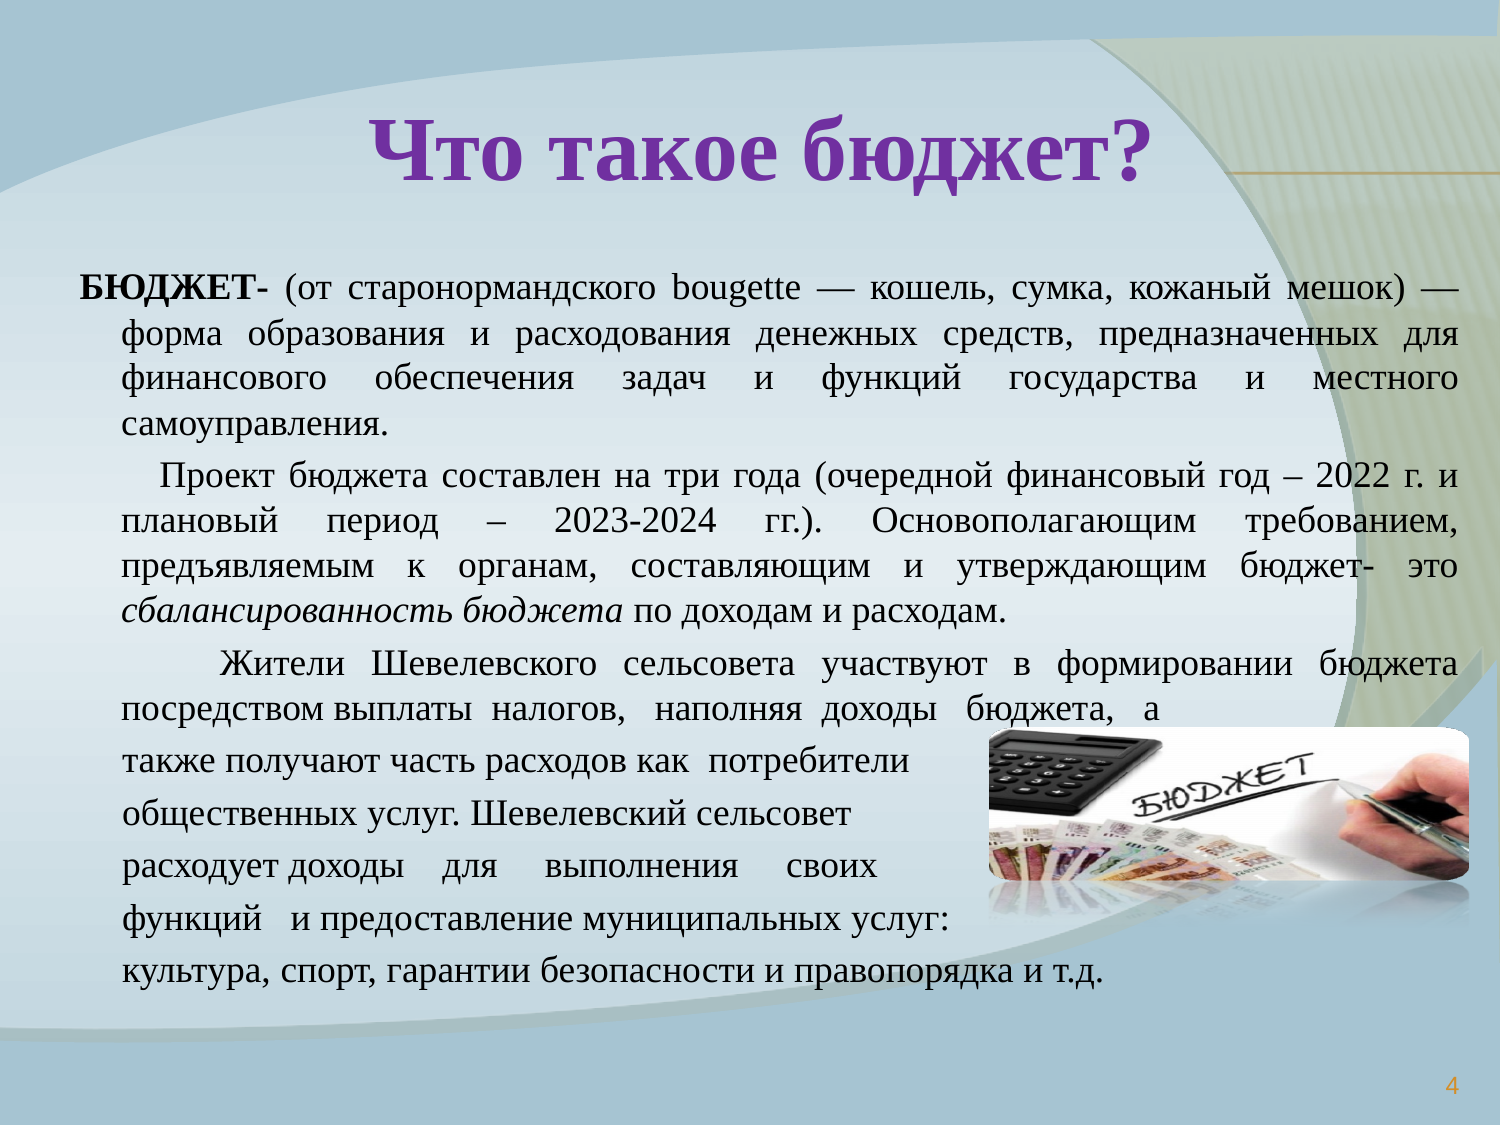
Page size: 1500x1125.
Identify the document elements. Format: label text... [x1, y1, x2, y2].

slide_number 4 [1350, 1061, 1475, 1103]
picture [985, 727, 1471, 1036]
title Что такое бюджет? [50, 75, 1475, 213]
list БЮДЖЕТ- (от старонормандского bougette — кошель, сумка, кожаный мешок) — форма образования и расходования денежных средств, предназначенных для финансового обеспечения задач и функций государства и местного самоуправления. Проект бюджета составлен на три года (очередной финансовый год – 2022 г. и плановый период – 2023-2024 гг.). Основополагающим требованием, предъявляемым к органам, составляющим и утверждающим бюджет- это сбалансированность бюджета по доходам и расходам. Жители Шевелевского сельсовета участвуют в формировании бюджета посредством выплаты налогов, наполняя доходы бюджета, а также получают часть расходов как потребители общественных услуг. Шевелевский сельсовет расходует доходы для выполнения своих функций и предоставление муниципальных услуг: культура, спорт, гарантии безопасности и правопорядка и т.д. [49, 254, 1476, 998]
